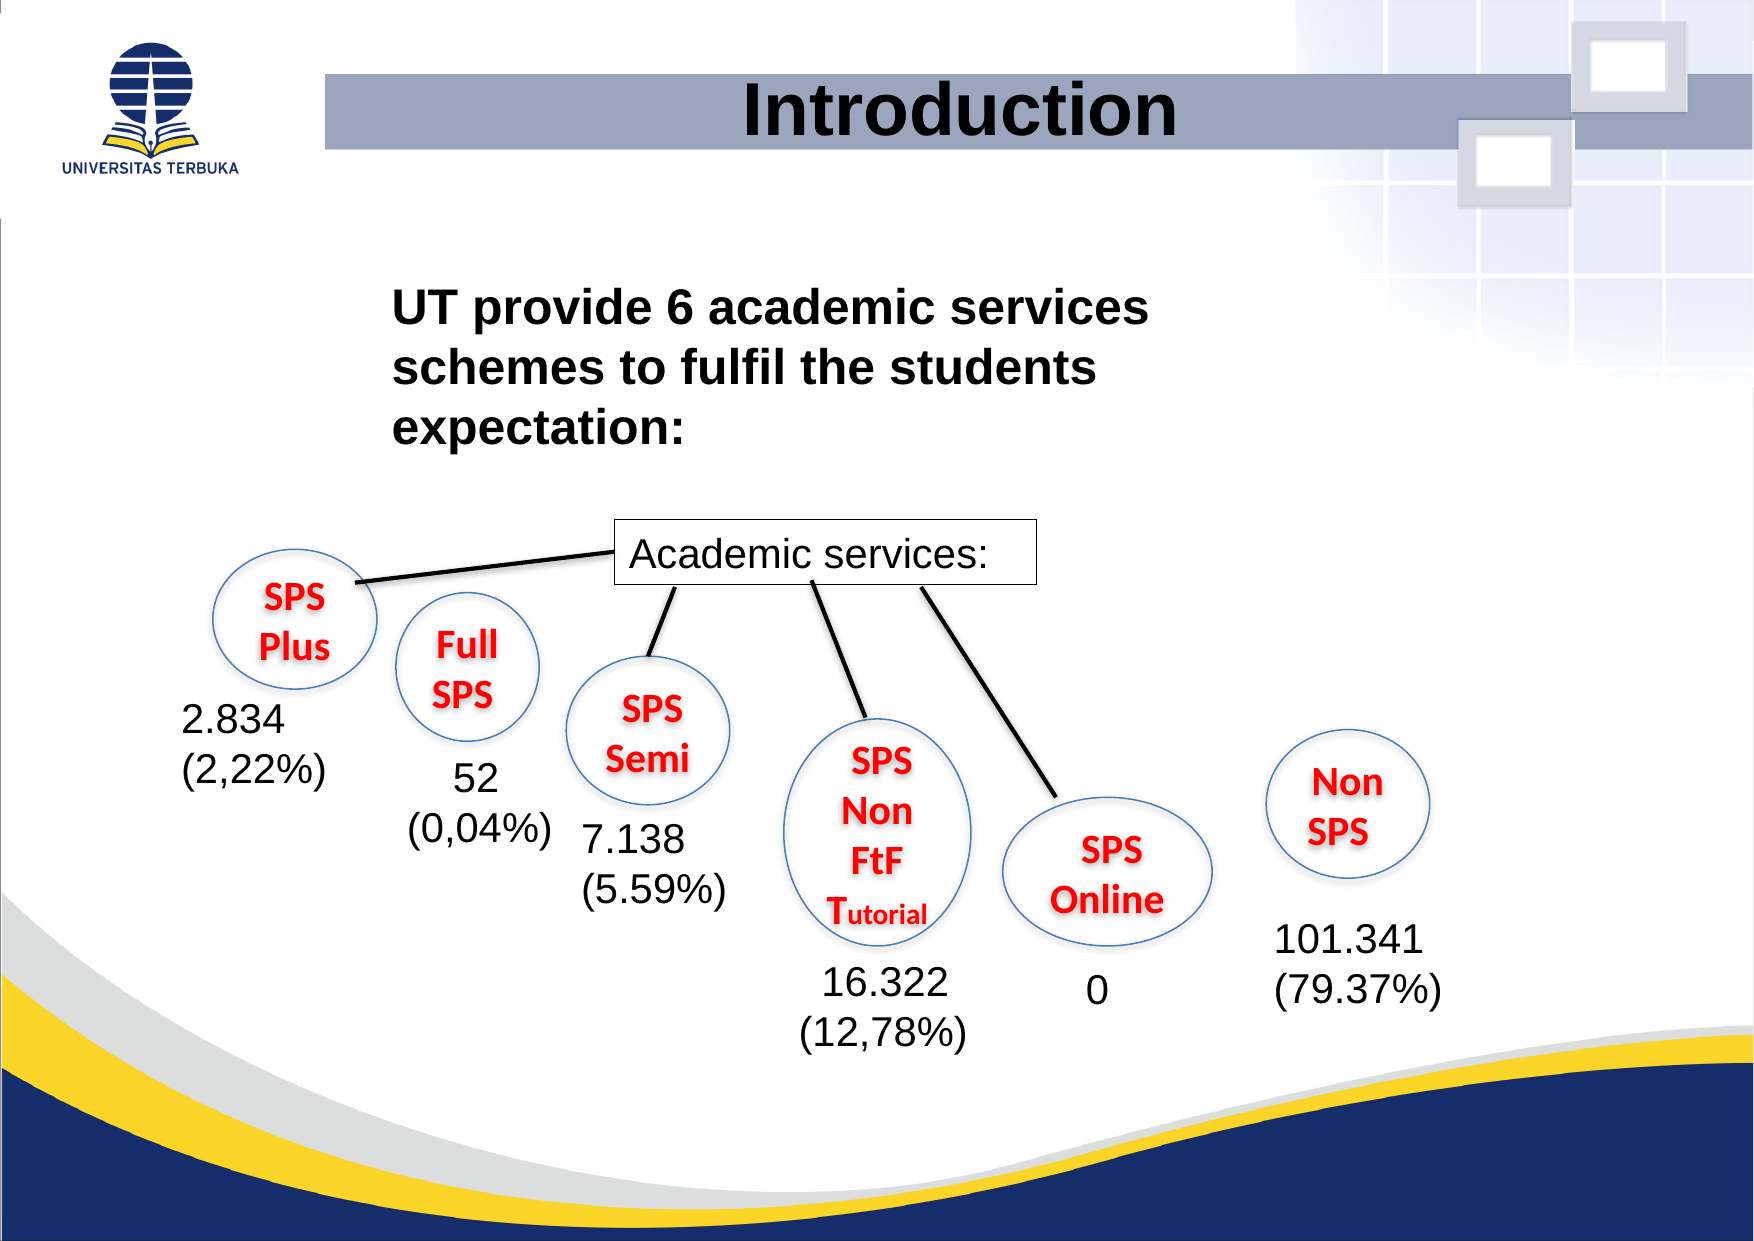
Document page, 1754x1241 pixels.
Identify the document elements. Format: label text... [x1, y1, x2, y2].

text_box 16.322 (12,78%) [783, 947, 1003, 1063]
text_box SPS Semi [565, 655, 731, 804]
text_box 52 (0,04%) [392, 743, 574, 859]
text_box 101.341 (79.37%) [1258, 904, 1458, 1020]
text_box UT provide 6 academic services schemes to fulfil the students expectation: [376, 267, 1198, 462]
text_box Introduction [728, 53, 1195, 158]
text_box 7.138 (5.59%) [566, 804, 748, 920]
text_box SPS Plus [212, 548, 378, 684]
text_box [647, 586, 676, 657]
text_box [920, 586, 1057, 798]
text_box Academic services: [614, 519, 1037, 585]
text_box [354, 551, 615, 583]
text_box SPS Non FtF Tutorial [783, 718, 972, 947]
picture [0, 0, 1754, 1241]
text_box NonSPS [1265, 728, 1431, 879]
text_box Full SPS [395, 591, 540, 743]
text_box SPS Online [1001, 796, 1213, 947]
text_box 0 [1071, 955, 1149, 1021]
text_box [811, 579, 866, 718]
text_box 2.834 (2,22%) [166, 684, 353, 800]
